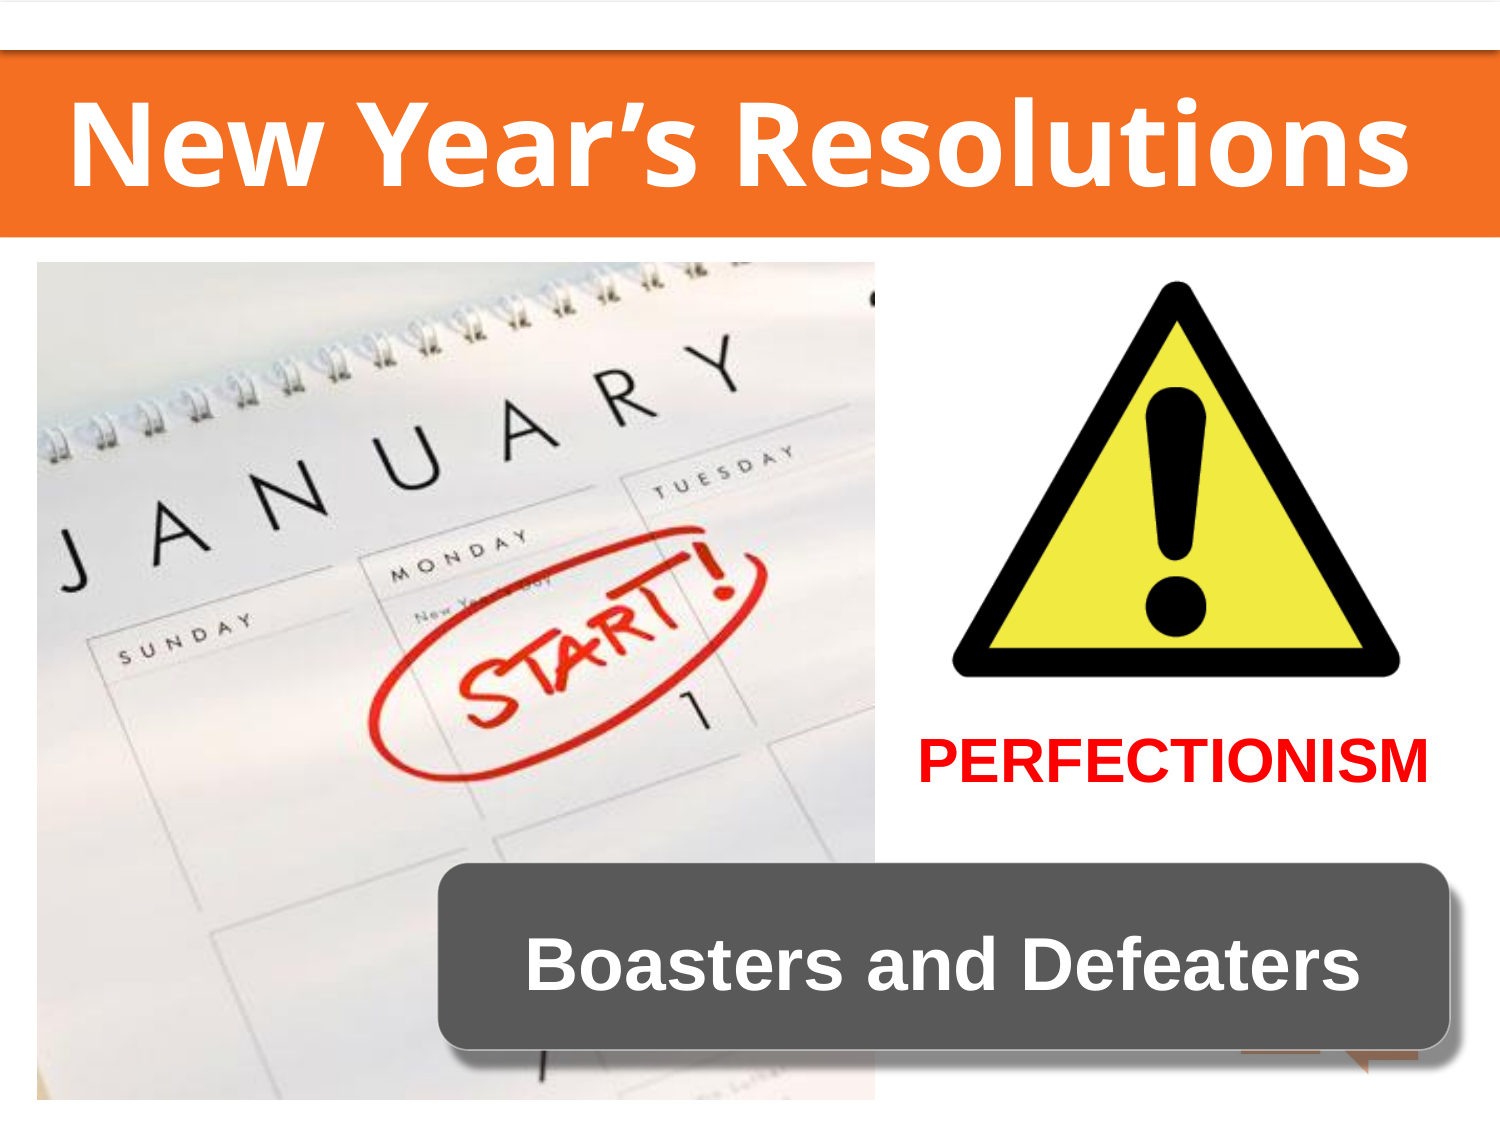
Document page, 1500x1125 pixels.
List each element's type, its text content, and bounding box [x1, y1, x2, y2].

text_box Boasters and Defeaters [881, 861, 1451, 1051]
picture [937, 267, 1413, 693]
picture [1237, 1051, 1421, 1076]
picture [0, 50, 1500, 237]
picture [37, 262, 876, 1101]
text_box New Year’s Resolutions [50, 62, 1500, 238]
text_box PERFECTIONISM [902, 712, 1447, 803]
